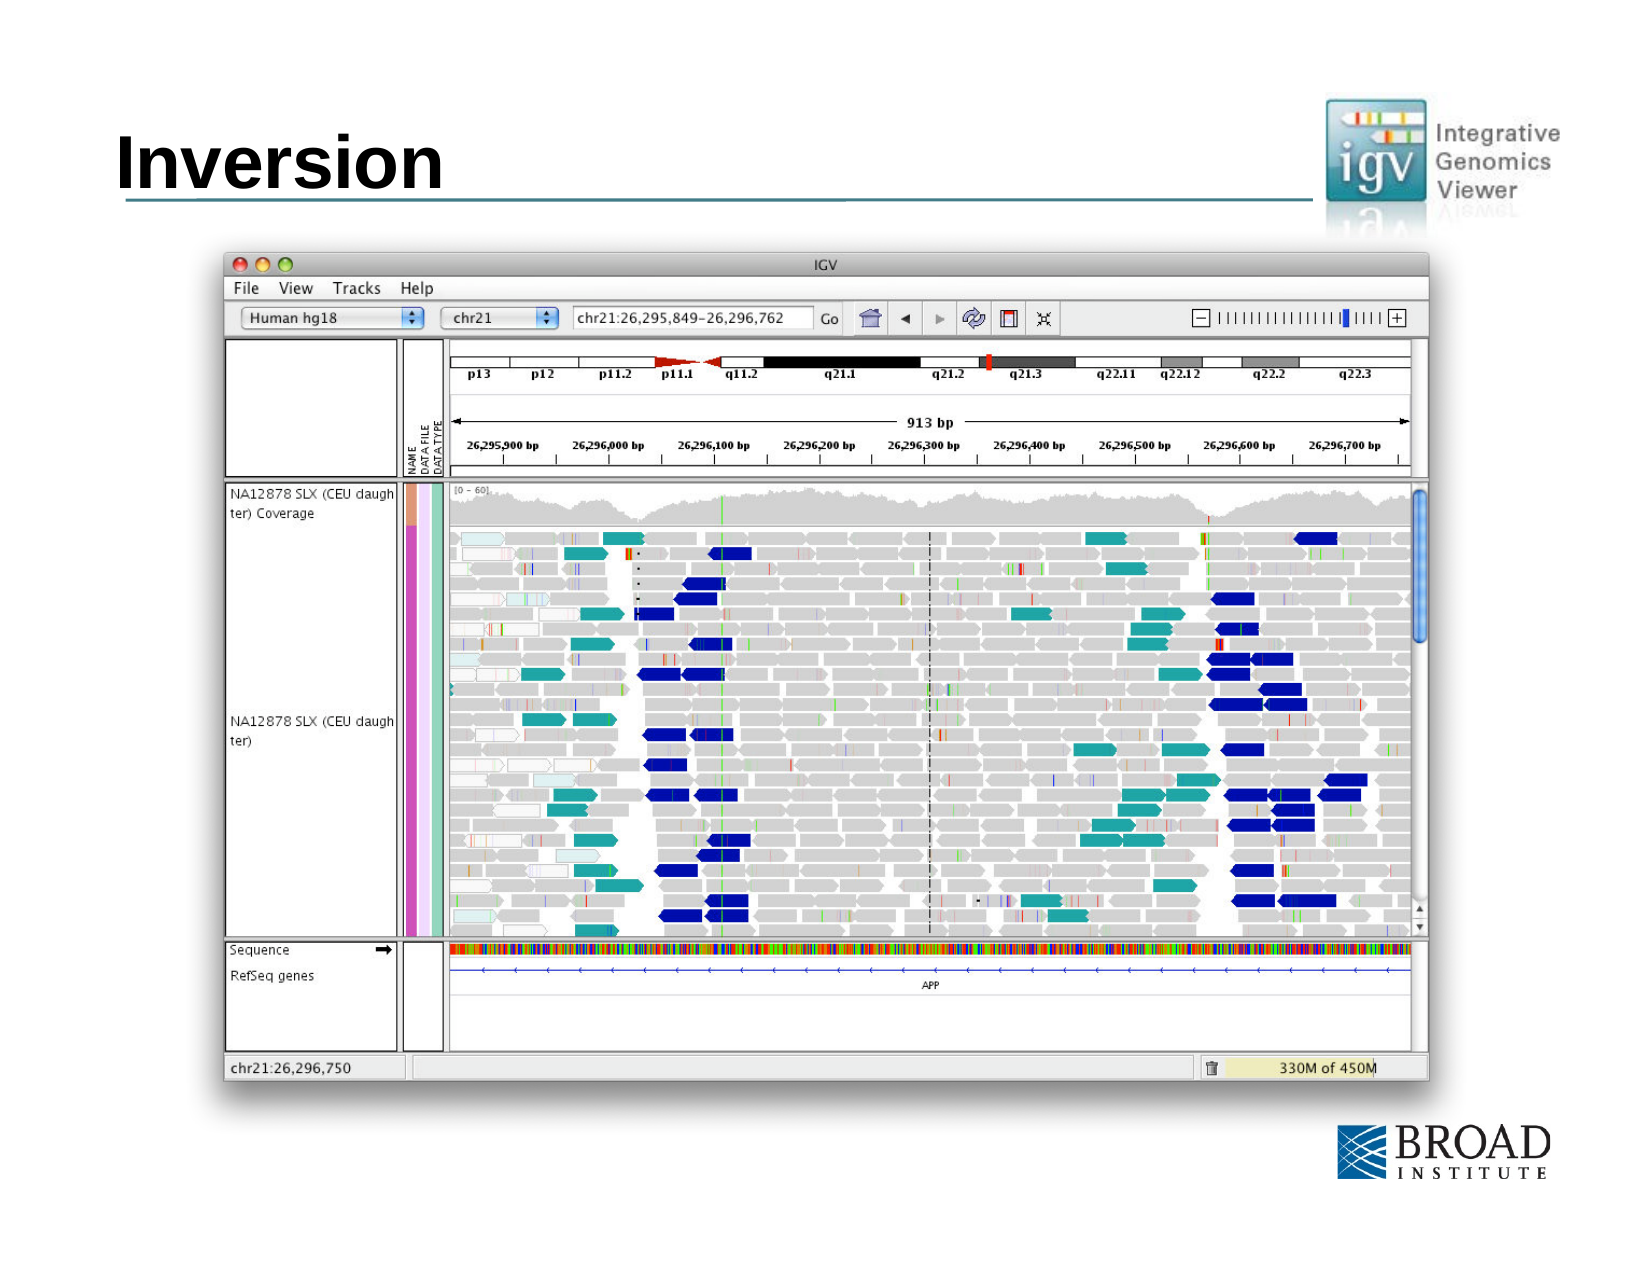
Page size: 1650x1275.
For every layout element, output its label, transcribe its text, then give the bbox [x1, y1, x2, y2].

picture [1325, 92, 1560, 238]
text_box [181, 226, 1472, 1140]
picture [1337, 1124, 1551, 1179]
title Inversion [113, 113, 1537, 327]
